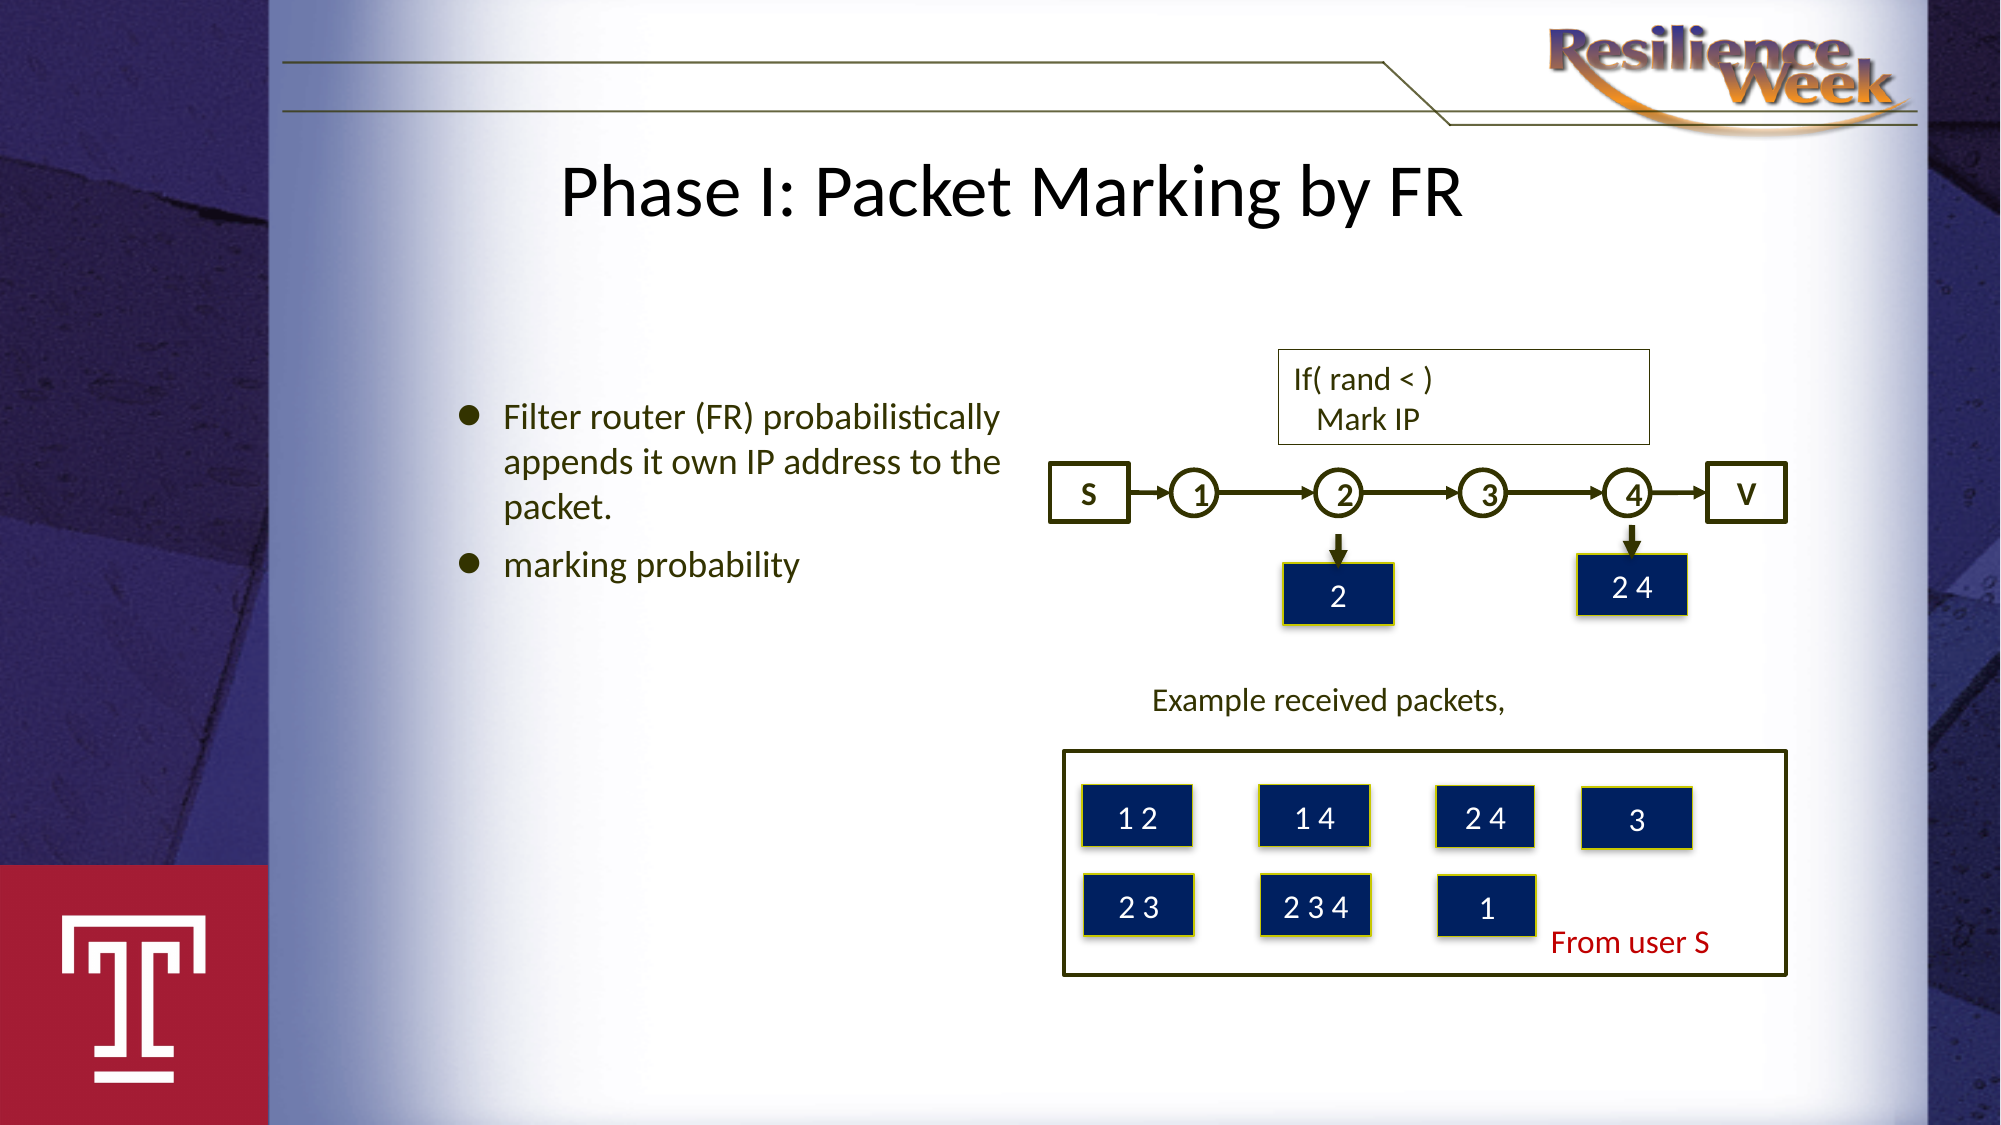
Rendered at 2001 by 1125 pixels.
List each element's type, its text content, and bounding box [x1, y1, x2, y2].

title Phase I: Packet Marking by FR [324, 51, 1701, 240]
text_box 2 4 [1435, 785, 1535, 848]
text_box 1 [1437, 874, 1537, 937]
picture [0, 0, 2001, 1125]
text_box [1062, 749, 1788, 977]
text_box 2 4 [1576, 553, 1688, 616]
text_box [1049, 463, 1787, 522]
text_box 1 4 [1258, 784, 1371, 847]
text_box 2 3 4 [1260, 873, 1372, 937]
text_box From user S [1536, 912, 1771, 968]
text_box 1 2 [1081, 784, 1193, 847]
text_box 3 [1581, 786, 1693, 850]
text_box 2 3 [1083, 873, 1195, 937]
text_box 2 [1282, 562, 1395, 626]
